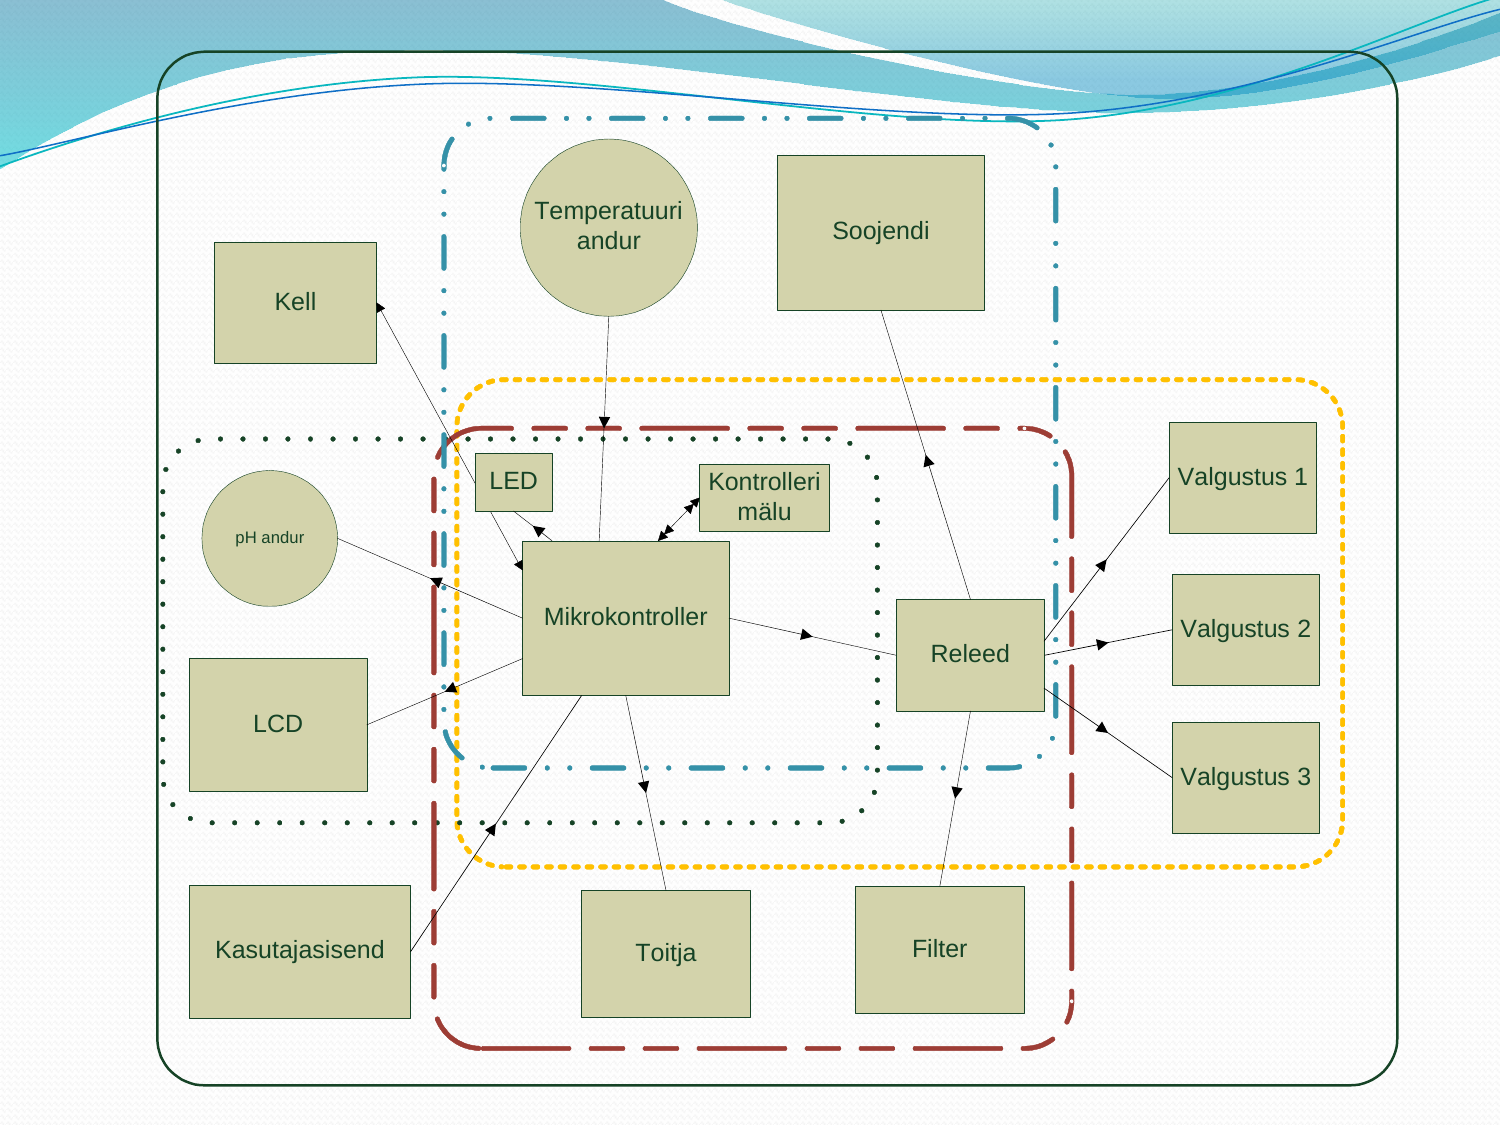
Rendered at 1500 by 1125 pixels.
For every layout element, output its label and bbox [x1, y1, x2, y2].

text_box [152, 46, 1403, 1091]
